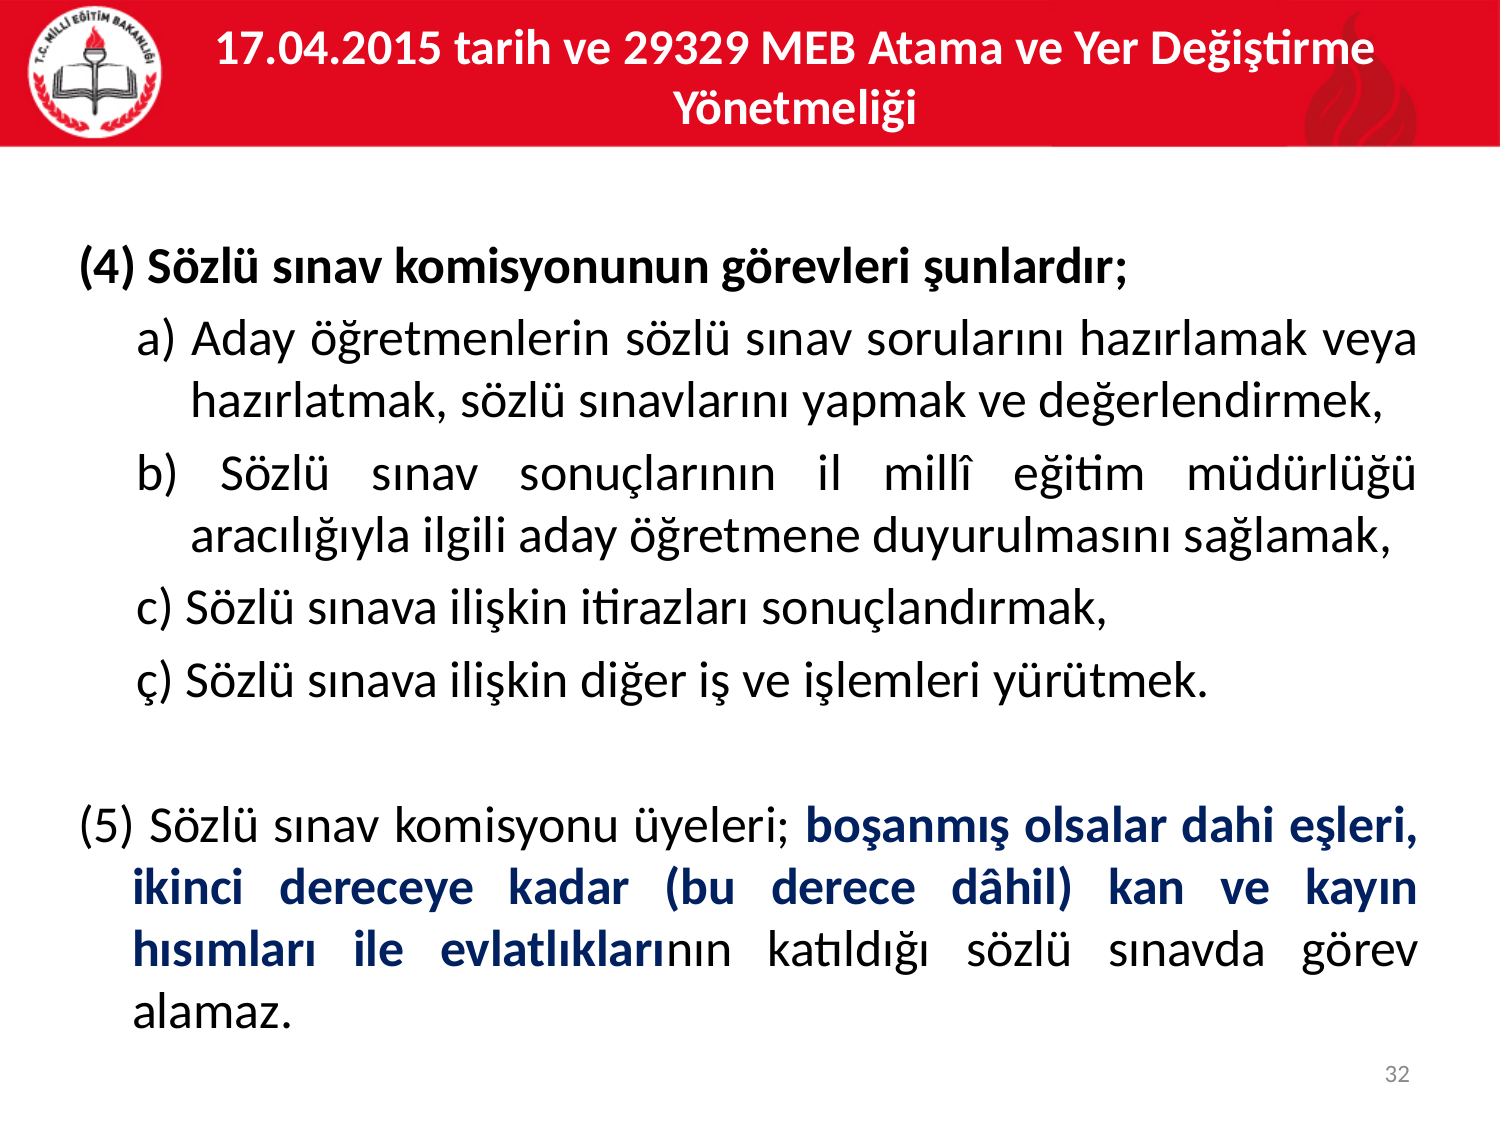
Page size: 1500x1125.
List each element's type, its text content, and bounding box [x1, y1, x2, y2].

title 17.04.2015 tarih ve 29329 MEB Atama ve Yer Değiştirme Yönetmeliği [120, 0, 1471, 149]
slide_number 32 [1074, 1042, 1425, 1103]
list (4) Sözlü sınav komisyonunun görevleri şunlardır; a) Aday öğretmenlerin sözlü sınav sorularını hazırlamak veya hazırlatmak, sözlü sınavlarını yapmak ve değerlendirmek, b) Sözlü sınav sonuçlarının il millî eğitim müdürlüğü aracılığıyla ilgili aday öğretmene duyurulmasını sağlamak, c) Sözlü sınava ilişkin itirazları sonuçlandırmak, ç) Sözlü sınava ilişkin diğer iş ve işlemleri yürütmek. (5) Sözlü sınav komisyonu üyeleri; boşanmış olsalar dahi eşleri, ikinci dereceye kadar (bu derece dâhil) kan ve kayın hısımları ile evlatlıklarının katıldığı sözlü sınavda görev alamaz. [63, 223, 1436, 1118]
picture [0, 0, 1500, 1125]
